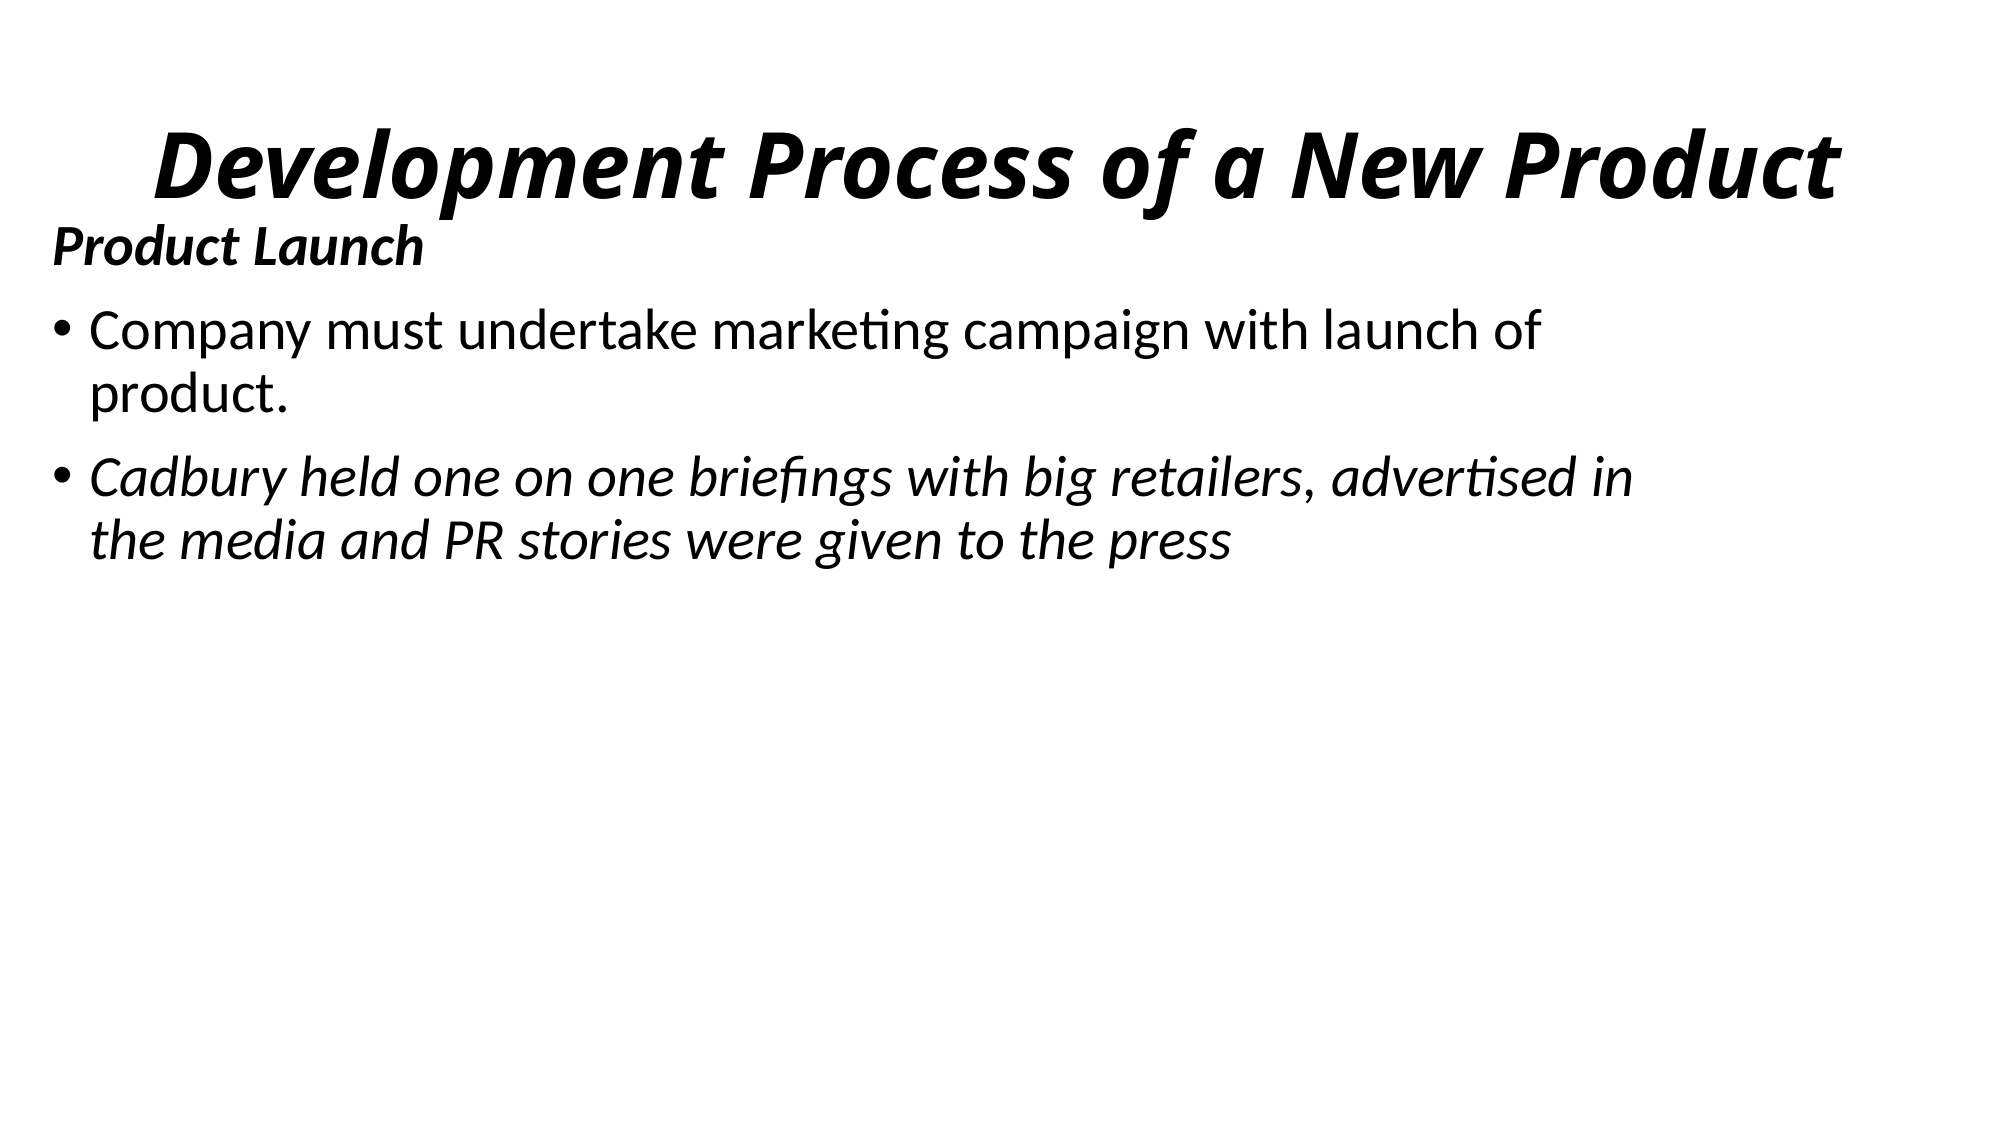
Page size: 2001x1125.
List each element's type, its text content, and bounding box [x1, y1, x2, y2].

list Product Launch Company must undertake marketing campaign with launch of product. Cadbury held one on one briefings with big retailers, advertised in the media and PR stories were given to the press [37, 208, 1725, 1125]
title Development Process of a New Product [137, 59, 1863, 278]
